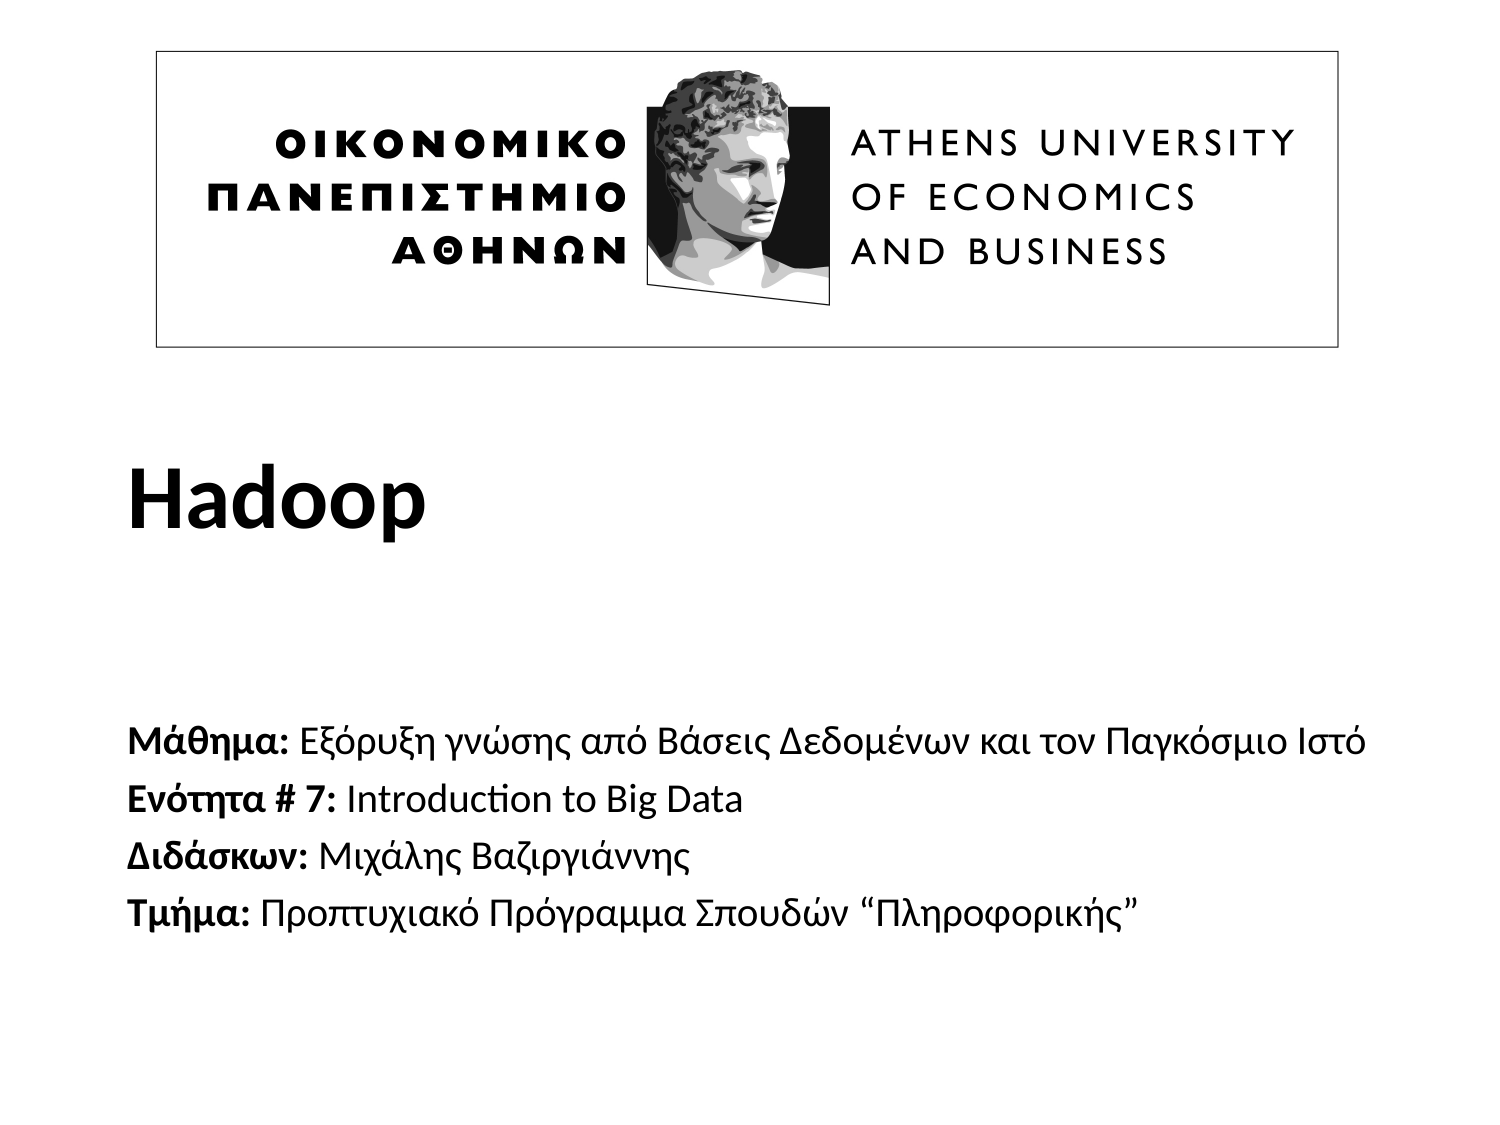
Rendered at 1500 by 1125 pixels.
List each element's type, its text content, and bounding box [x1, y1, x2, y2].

picture [147, 42, 1347, 349]
text_box Μάθημα: Εξόρυξη γνώσης από Βάσεις Δεδομένων και τον Παγκόσμιο Ιστό Ενότητα # 7: Introduction to Big Data Διδάσκων: Μιχάλης Βαζιργιάννης Τμήμα: Προπτυχιακό Πρόγραμμα Σπουδών “Πληροφορικής” [112, 706, 1388, 953]
title Hadoop [112, 349, 1388, 634]
